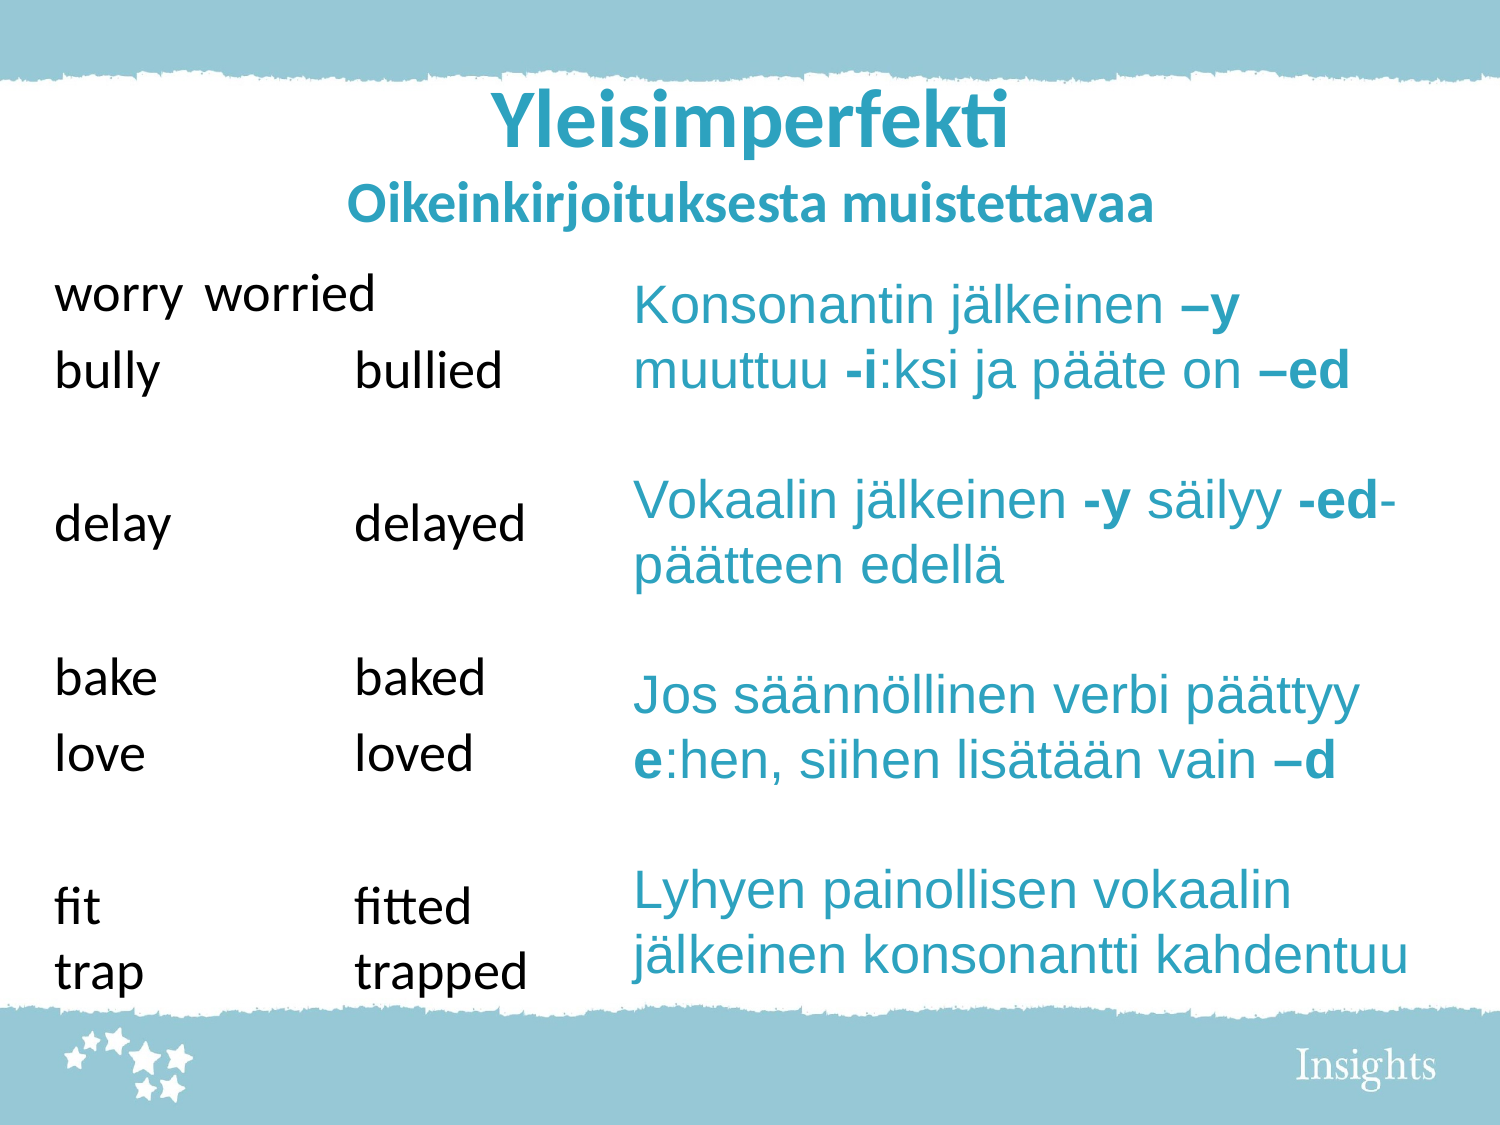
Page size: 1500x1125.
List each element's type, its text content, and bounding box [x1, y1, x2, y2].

text_box Konsonantin jälkeinen –y muuttuu -i:ksi ja pääte on –ed Vokaalin jälkeinen -y säilyy -ed-päätteen edellä Jos säännöllinen verbi päättyy e:hen, siihen lisätään vain –d Lyhyen painollisen vokaalin jälkeinen konsonantti kahdentuu [619, 262, 1445, 1070]
list worry worried bully bullied delay delayed bake baked love loved fit fitted trap trapped [10, 242, 664, 959]
title Yleisimperfekti Oikeinkirjoituksesta muistettavaa [76, 55, 1427, 243]
picture [0, 0, 1500, 1125]
